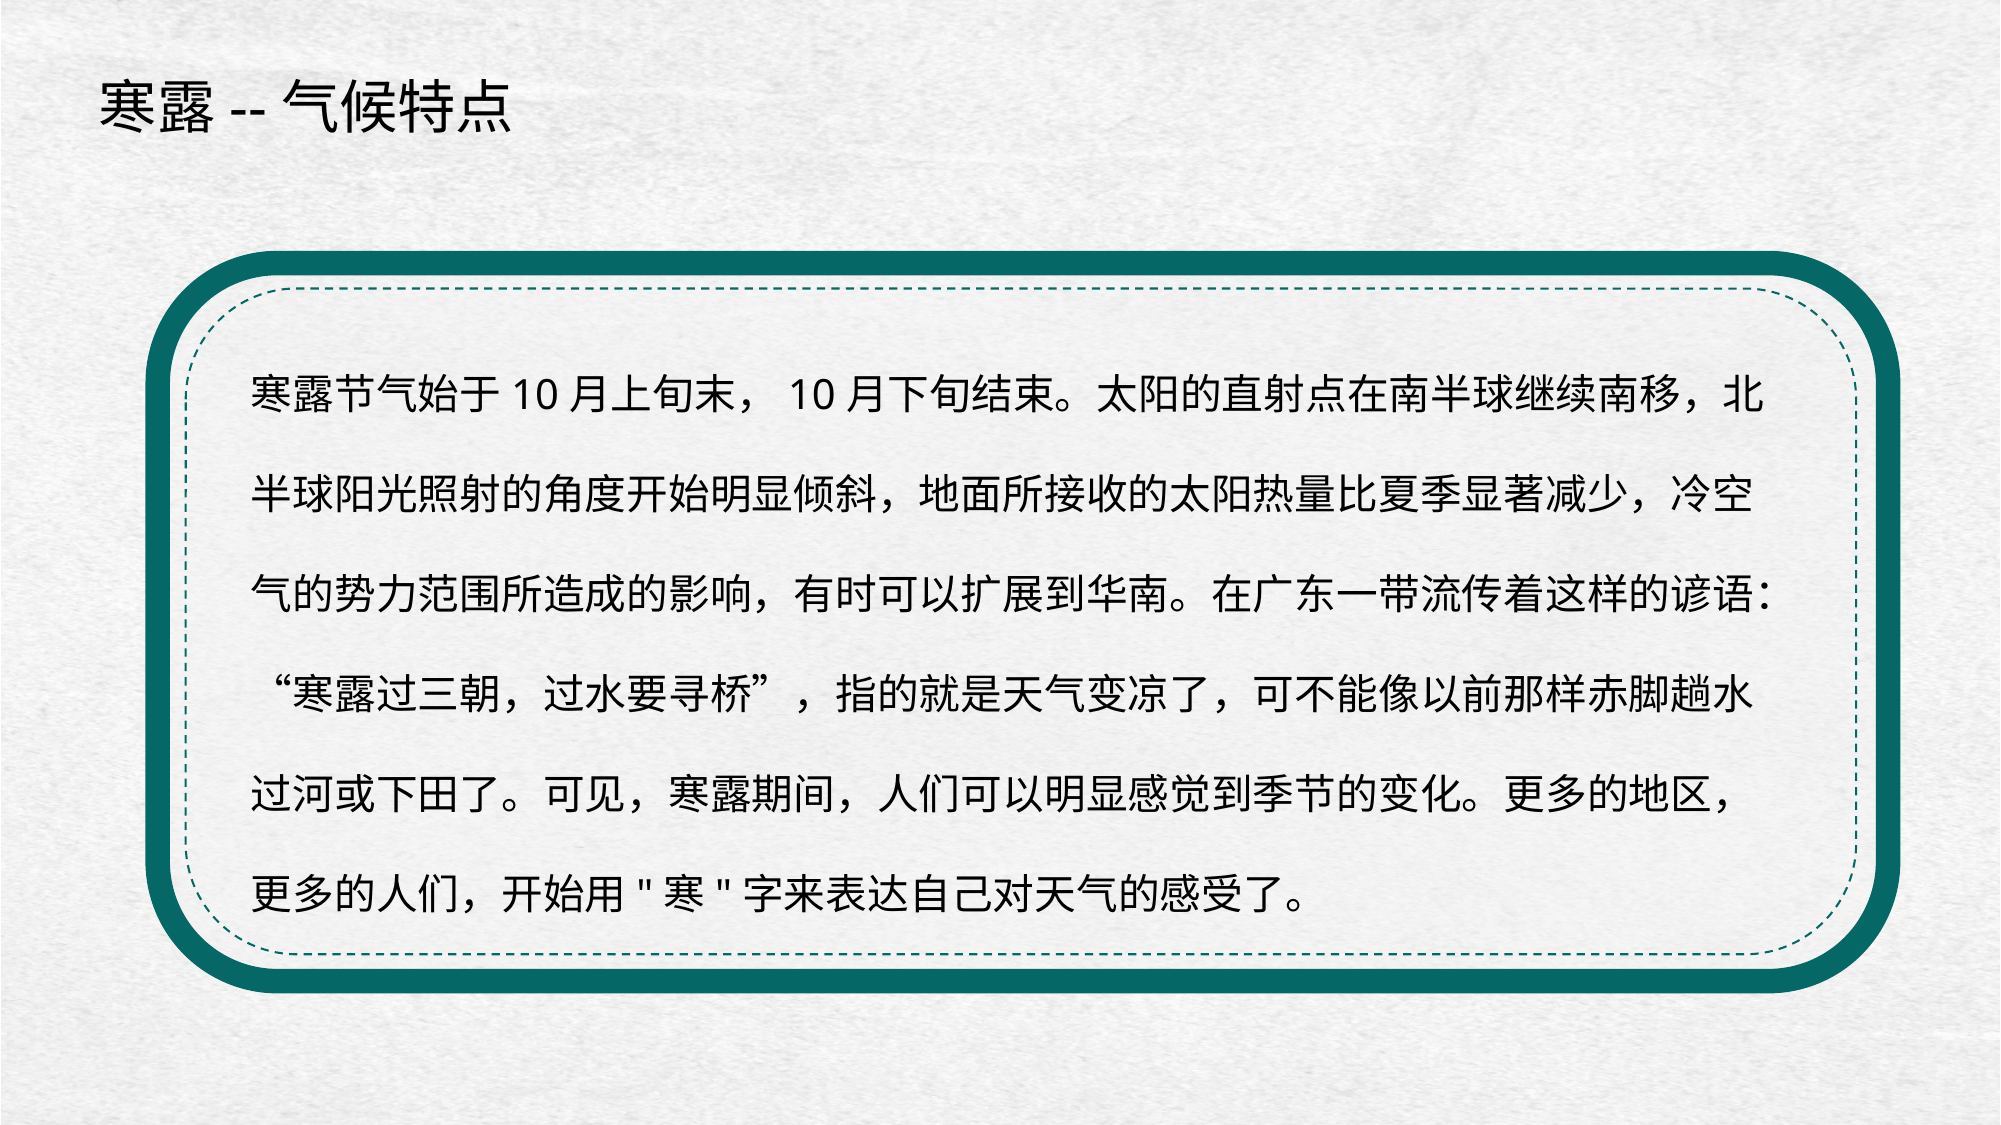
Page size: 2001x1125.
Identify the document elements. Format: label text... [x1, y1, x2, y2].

picture [3, 1, 2000, 1125]
text_box 寒露--气候特点 [84, 63, 587, 148]
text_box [157, 263, 1889, 982]
